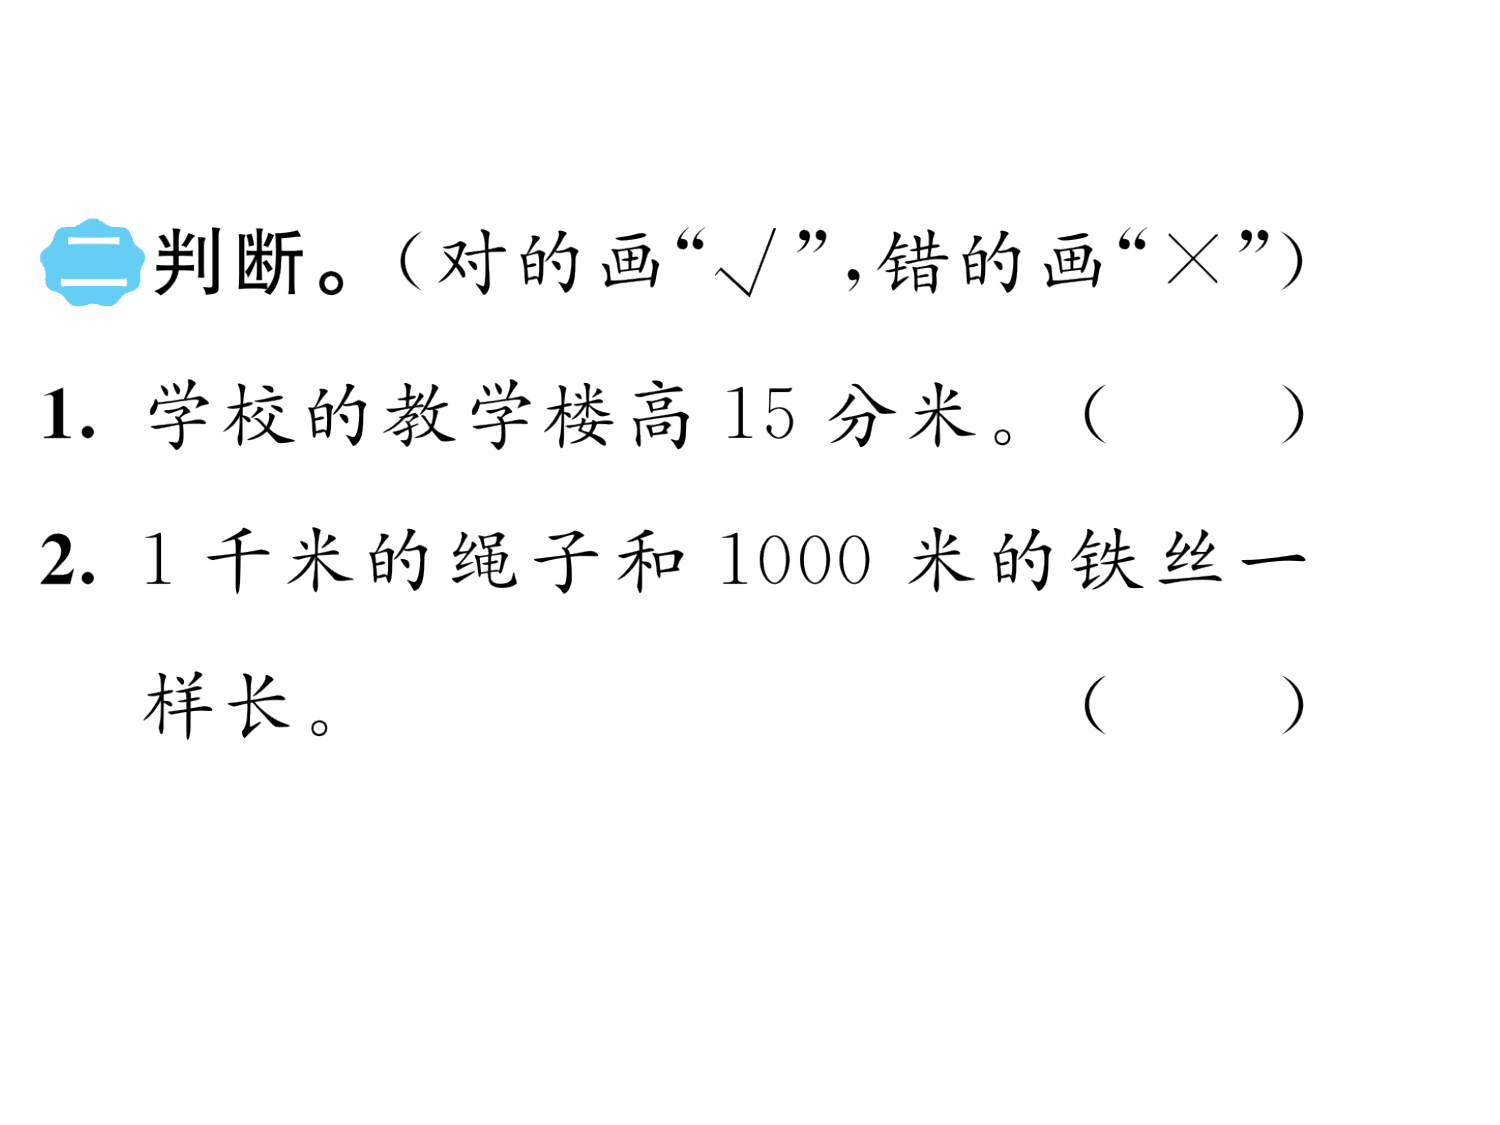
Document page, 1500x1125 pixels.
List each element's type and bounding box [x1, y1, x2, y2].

picture [35, 177, 1453, 766]
